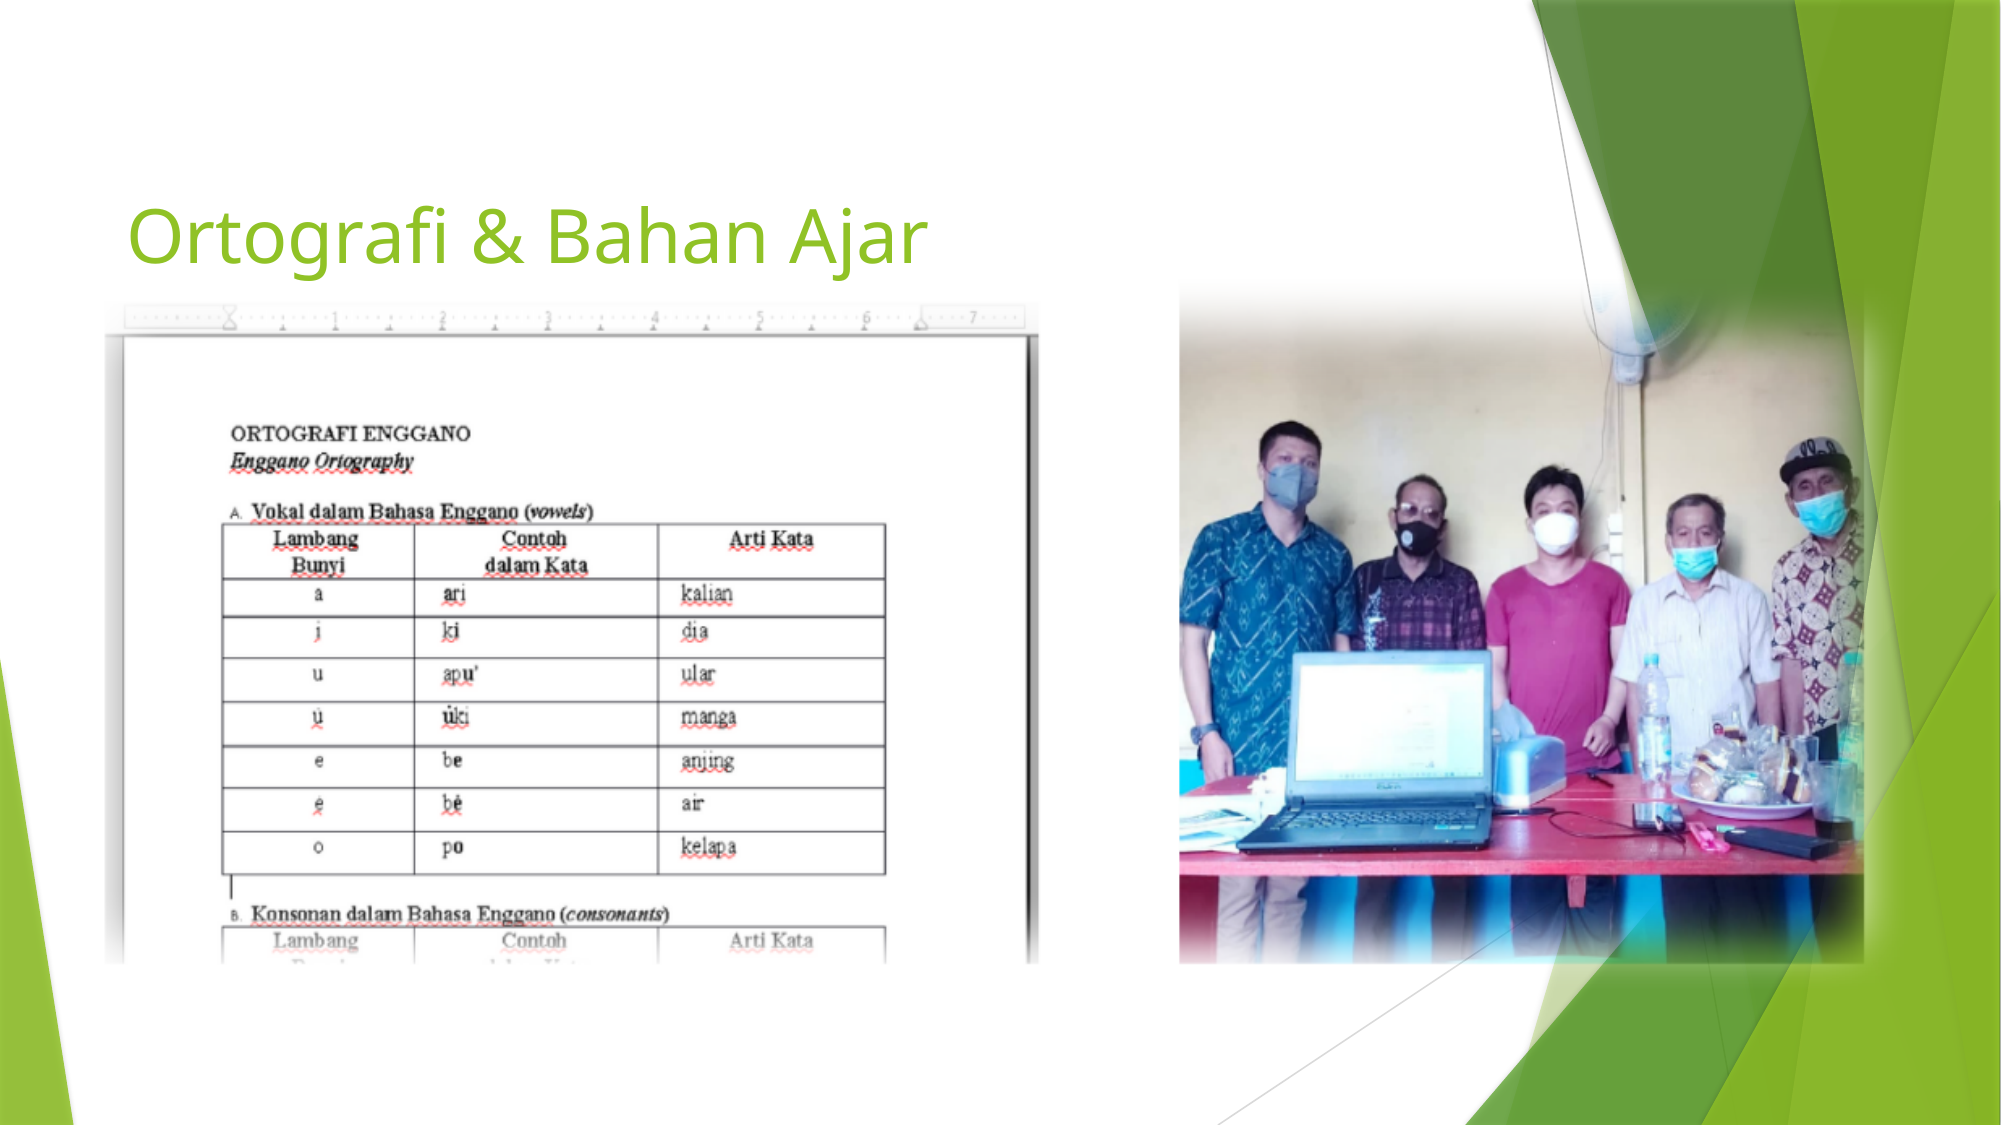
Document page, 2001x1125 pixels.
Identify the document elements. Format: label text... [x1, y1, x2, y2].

picture [65, 279, 1909, 992]
title Ortografi & Bahan Ajar [111, 181, 1000, 279]
